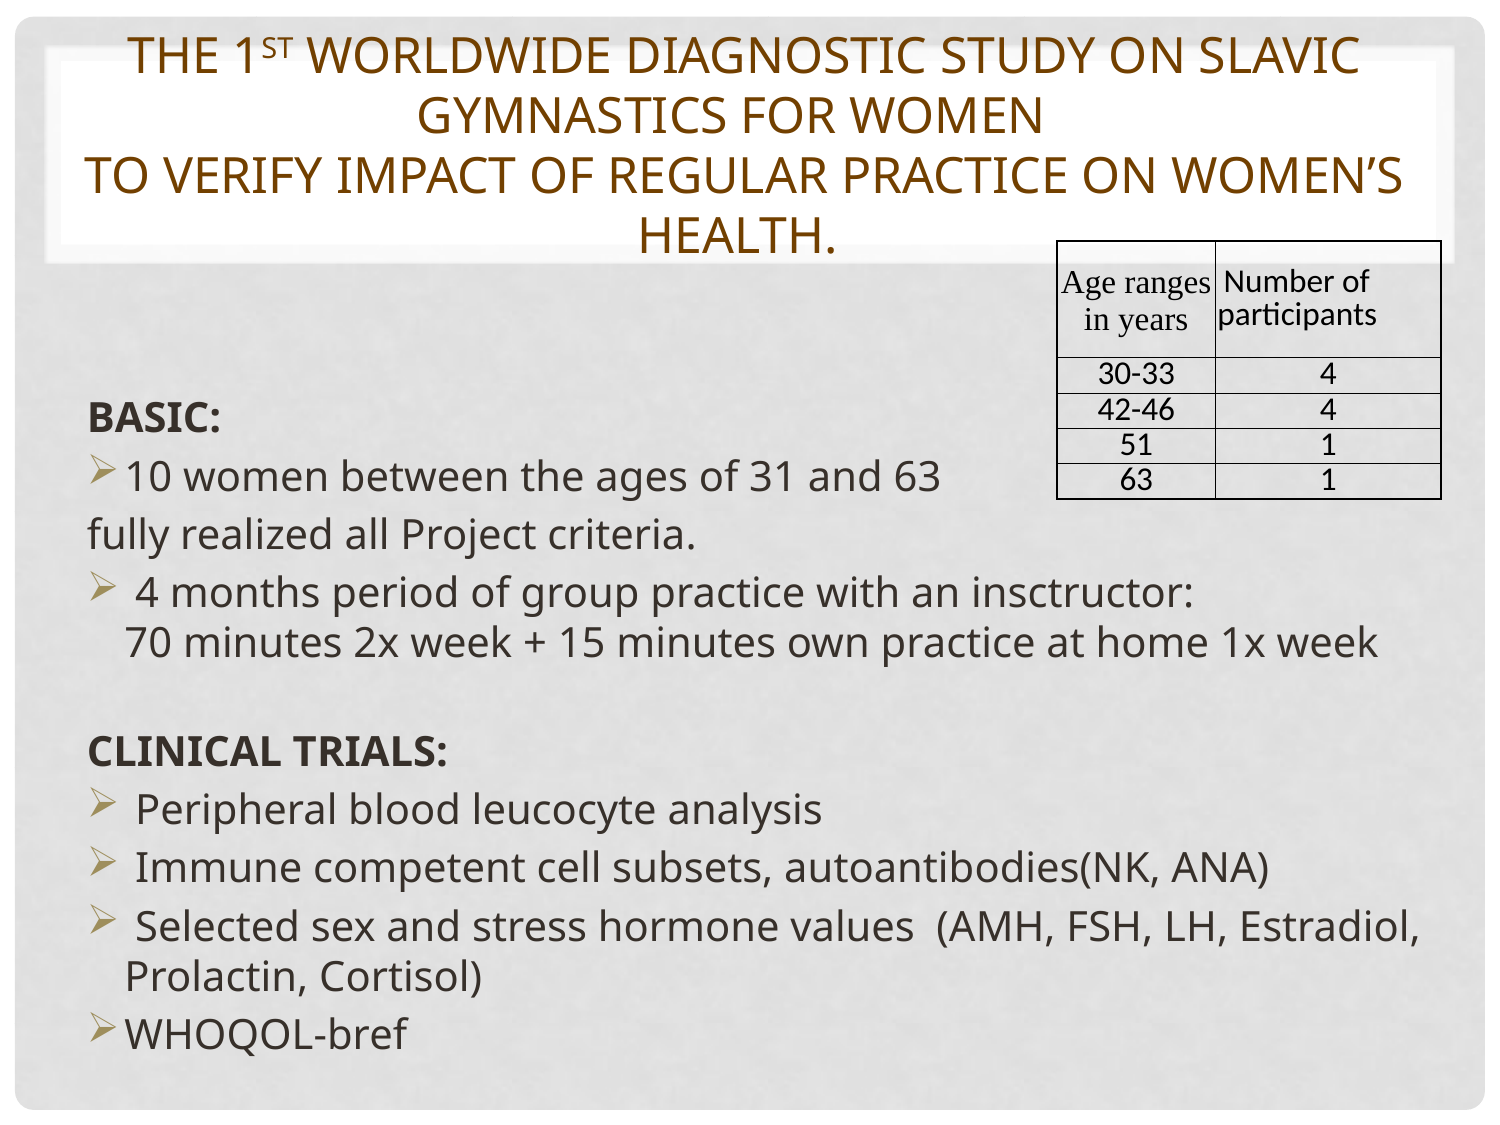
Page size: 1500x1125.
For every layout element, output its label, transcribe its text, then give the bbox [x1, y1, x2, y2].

list BASIC: 10 women between the ages of 31 and 63 fully realized all Project criteria. 4 months period of group practice with an insctructor: 70 minutes 2x week + 15 minutes own practice at home 1x week CLINICAL TRIALS: Peripheral blood leucocyte analysis Immune competent cell subsets, autoantibodies(NK, ANA) Selected sex and stress hormone values (AMH, FSH, LH, Estradiol, Prolactin, Cortisol) WHOQOL-bref [53, 383, 1472, 1062]
title The 1st worldwide diagnostic study ON Slavic Gymnastics for Women to verify IMPACT OF regular practice on women’s health. [50, 0, 1425, 287]
table_header Number of participants [1216, 242, 1440, 357]
table_cell 63 [1058, 464, 1215, 498]
table_cell 51 [1058, 429, 1215, 463]
table_cell 4 [1216, 358, 1440, 393]
table_cell 1 [1216, 429, 1440, 463]
table_cell 4 [1216, 394, 1440, 428]
table_cell 42-46 [1058, 394, 1215, 428]
table_cell 1 [1216, 464, 1440, 498]
table_header Age ranges in years [1058, 242, 1215, 357]
table_cell 30-33 [1058, 358, 1215, 393]
